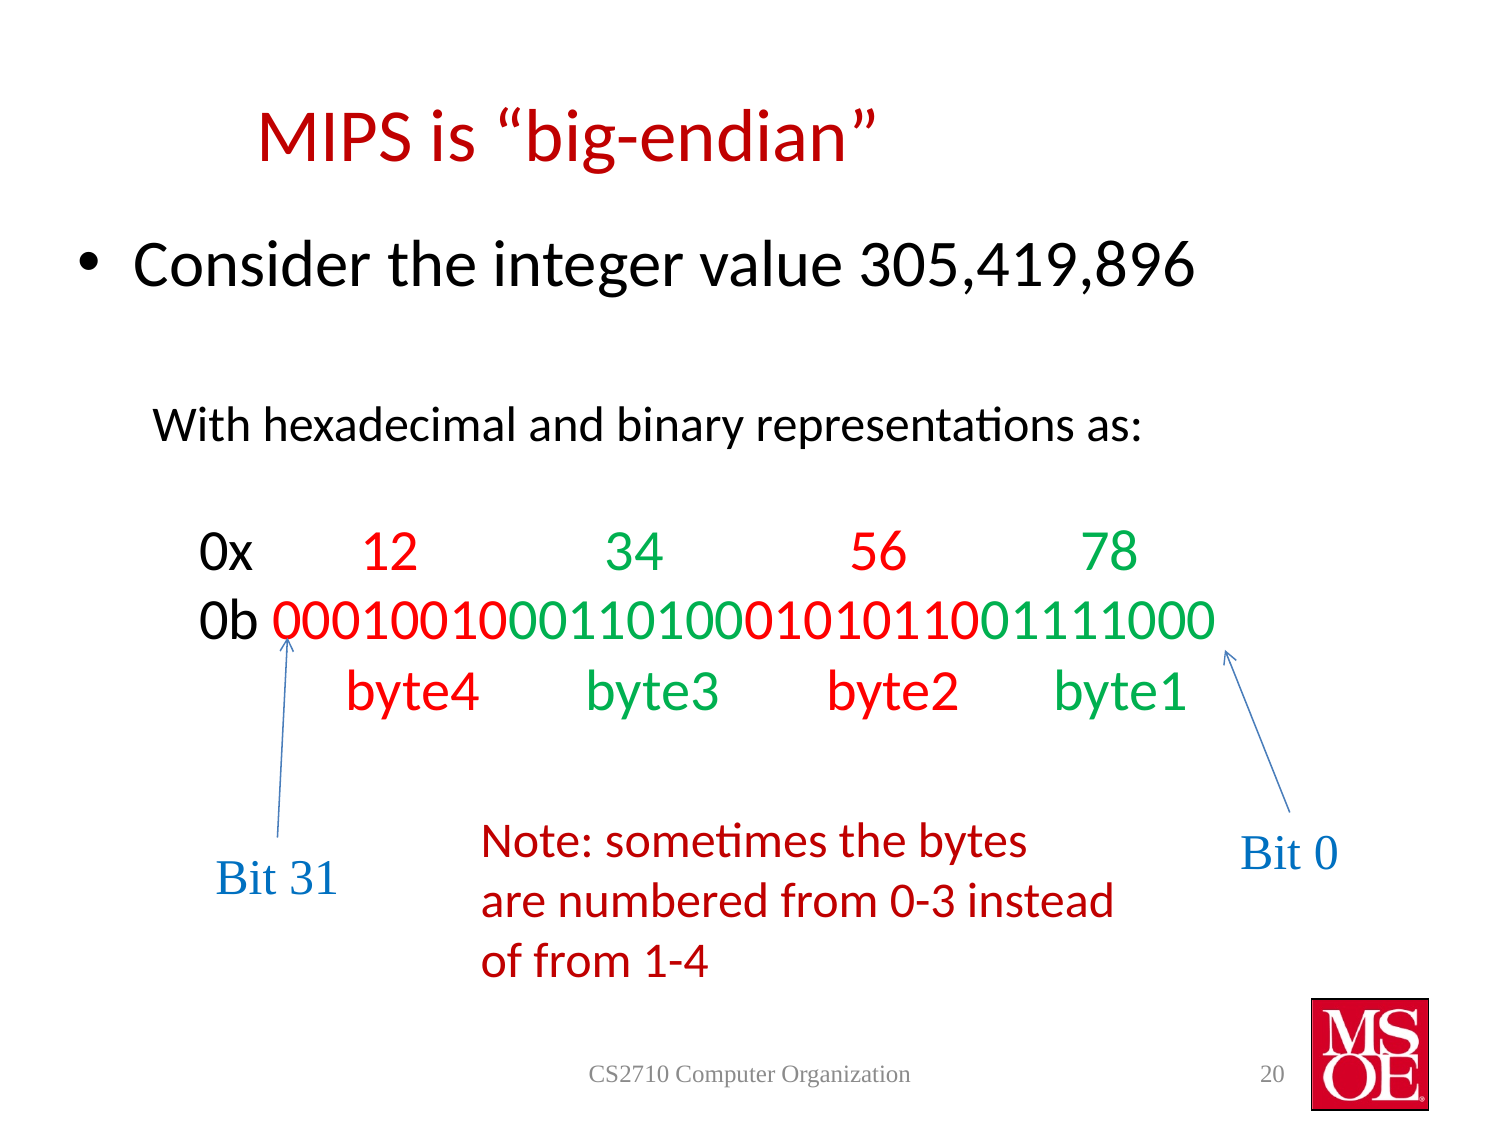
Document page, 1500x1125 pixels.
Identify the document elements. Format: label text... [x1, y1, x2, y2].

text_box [277, 637, 288, 838]
picture [1312, 1000, 1428, 1109]
list Consider the integer value 305,419,896 With hexadecimal and binary representations as: 0x 12 34 56 78 0b 00010010001101000101011001111000 byte4 byte3 byte2 byte1 [62, 212, 1413, 738]
footer CS2710 Computer Organization [512, 1042, 988, 1103]
text_box Note: sometimes the bytes are numbered from 0-3 instead of from 1-4 [465, 799, 1142, 995]
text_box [1224, 649, 1290, 813]
slide_number 20 [1074, 1042, 1300, 1103]
text_box Bit 0 [1225, 812, 1354, 888]
title MIPS is “big-endian” [24, 37, 1113, 226]
text_box Bit 31 [200, 837, 355, 913]
